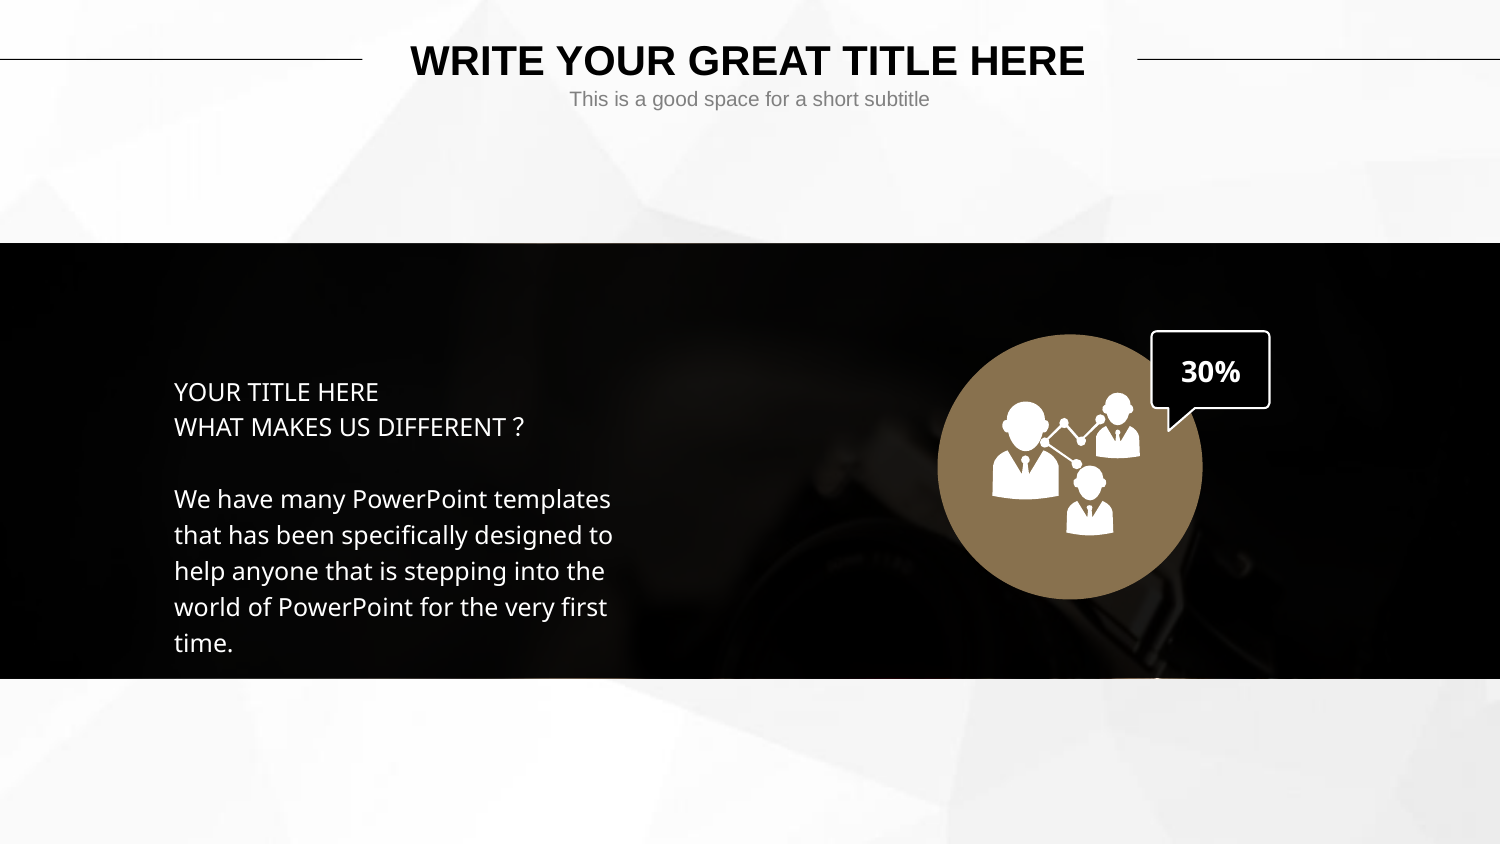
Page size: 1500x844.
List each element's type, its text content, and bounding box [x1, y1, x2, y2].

picture [0, 679, 1500, 844]
text_box YOUR TITLE HERE WHAT MAKES US DIFFERENT？ We have many PowerPoint templates that has been specifically designed to help anyone that is stepping into the world of PowerPoint for the very first time. [159, 362, 632, 665]
text_box WRITE YOUR GREAT TITLE HERE [395, 26, 1101, 92]
text_box 30% [1166, 345, 1256, 396]
text_box [0, 243, 1500, 678]
text_box [1151, 331, 1270, 431]
text_box This is a good space for a short subtitle [554, 78, 945, 119]
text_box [992, 392, 1140, 536]
picture [0, 0, 1500, 243]
text_box [937, 334, 1203, 600]
